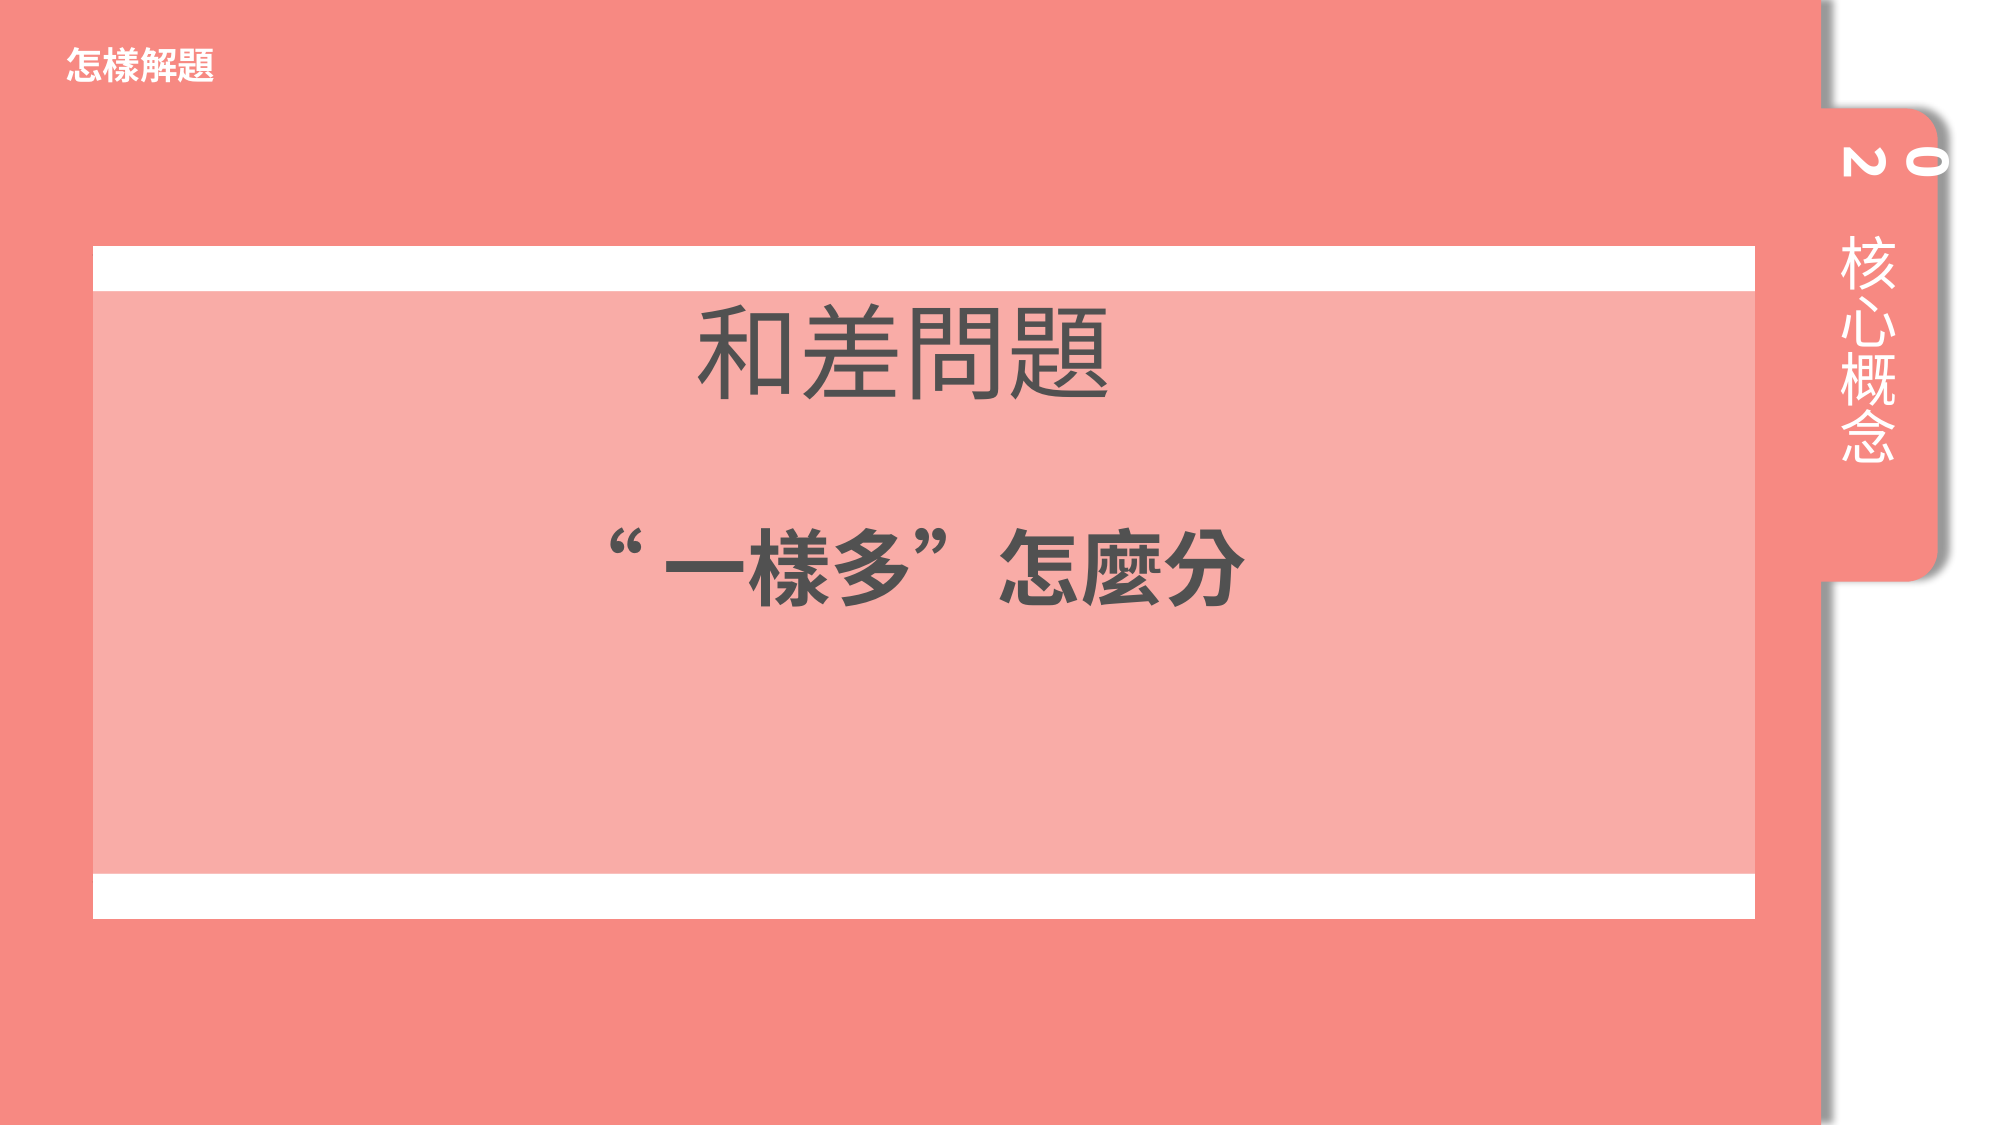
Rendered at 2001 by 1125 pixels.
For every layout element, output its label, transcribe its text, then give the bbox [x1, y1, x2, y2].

text_box [92, 874, 1755, 919]
text_box [92, 246, 1755, 291]
list 核心概念 [1823, 220, 1923, 576]
text_box [92, 291, 1755, 874]
list 怎樣解題 [50, 39, 698, 98]
text_box “一樣多”怎麼分 [93, 509, 1715, 624]
list 02 [1823, 131, 1923, 220]
text_box 和差問題 [93, 303, 1715, 419]
